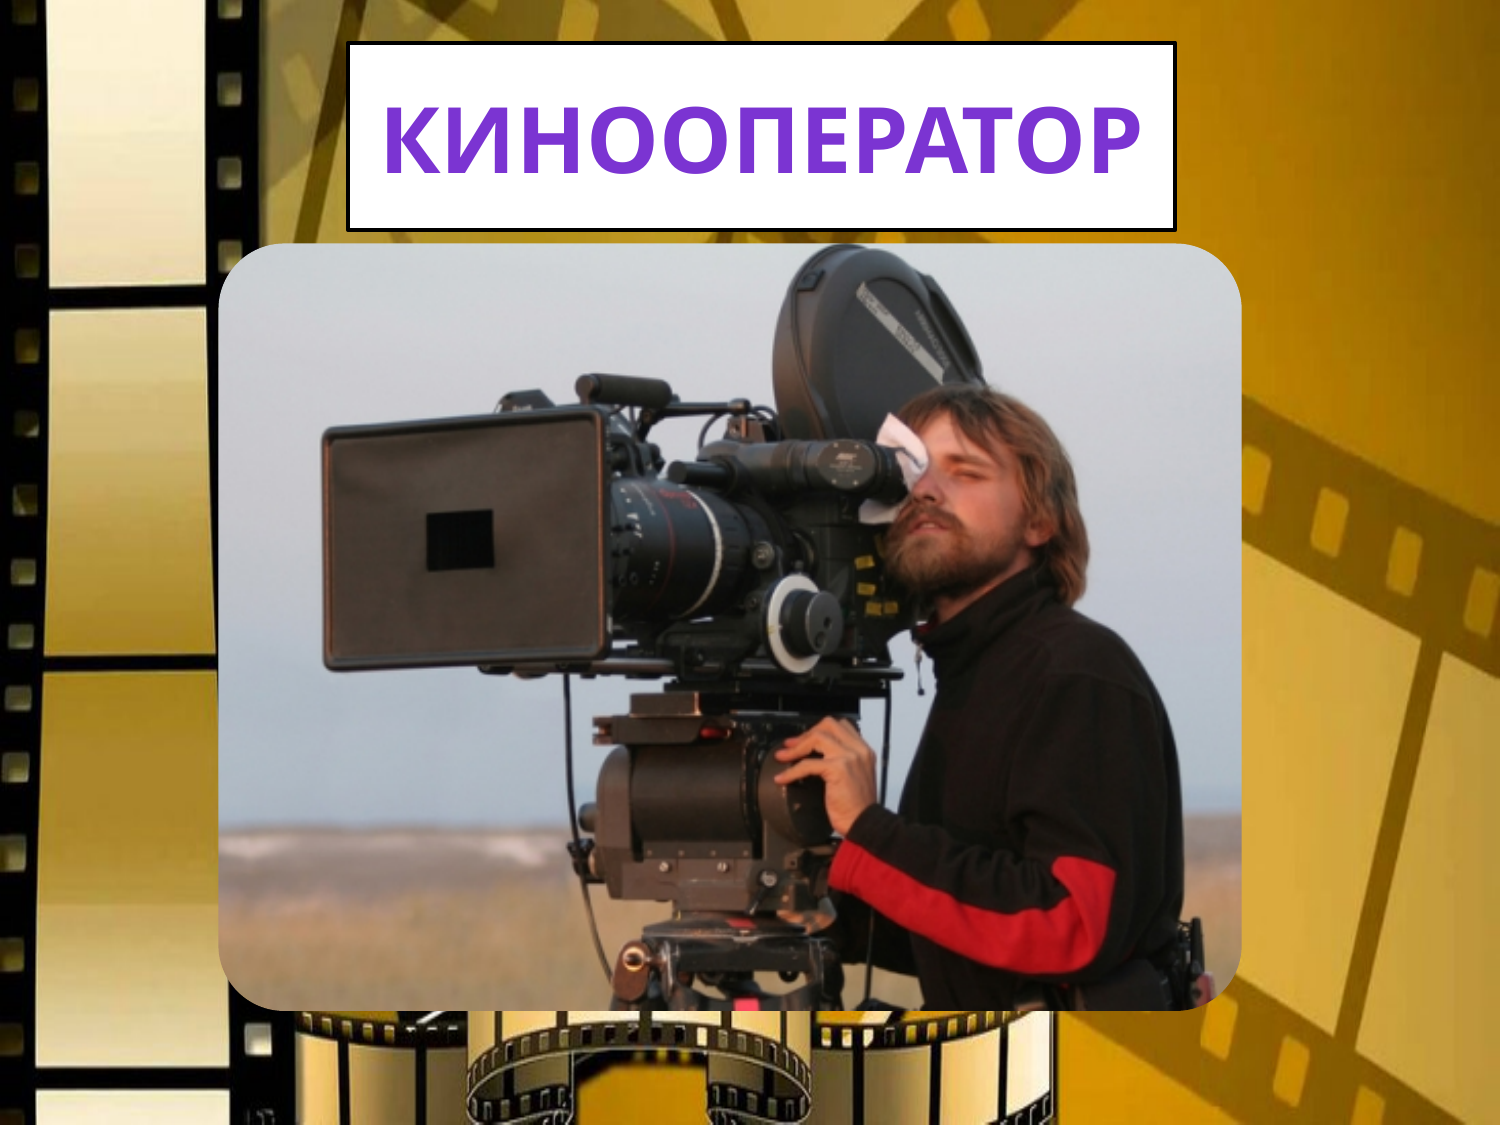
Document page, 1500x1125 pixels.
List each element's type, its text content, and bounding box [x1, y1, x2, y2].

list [218, 243, 1242, 1012]
picture [0, 0, 1500, 1125]
text_box Кинооператор [346, 41, 1177, 232]
